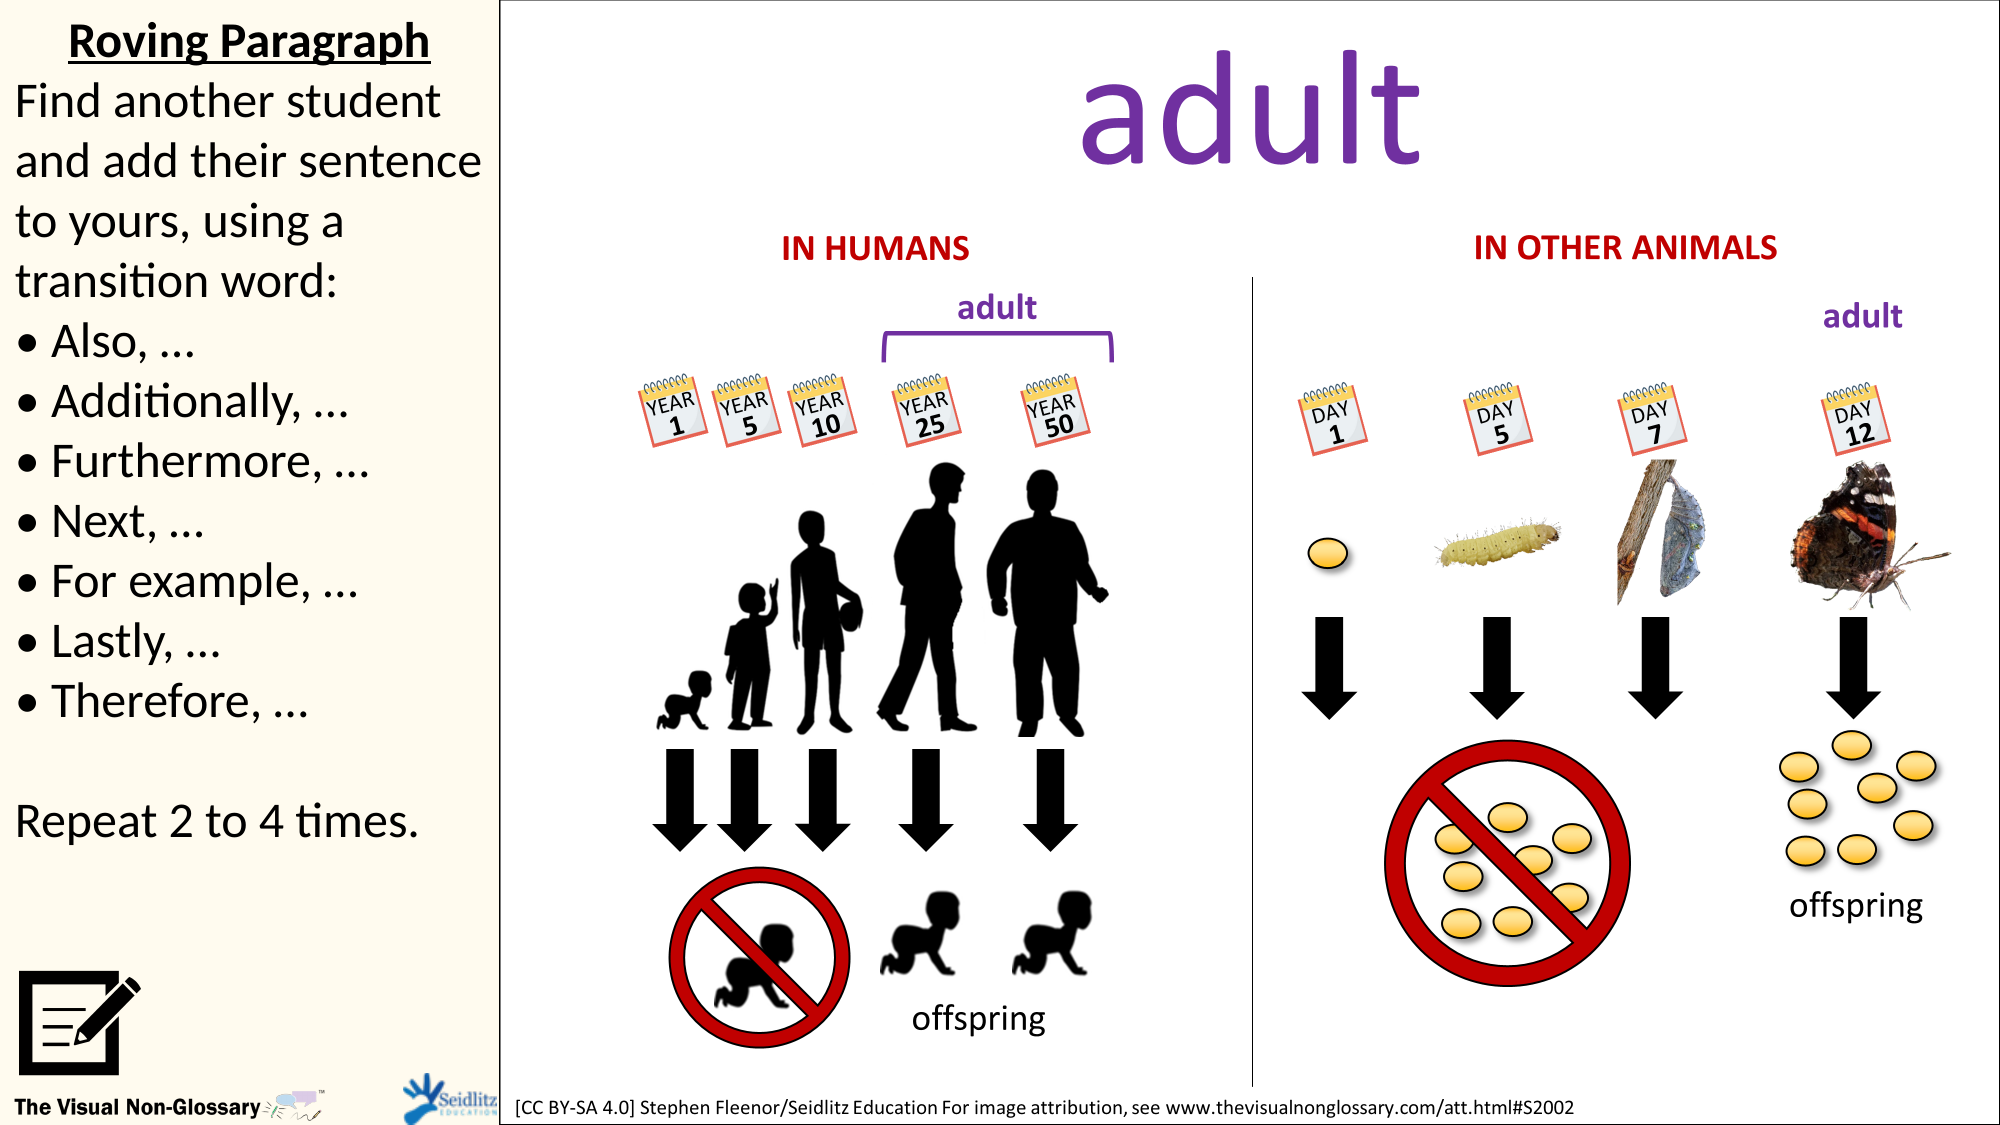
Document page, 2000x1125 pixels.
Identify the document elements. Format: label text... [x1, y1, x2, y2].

picture [499, 0, 2000, 1125]
picture [403, 1073, 497, 1125]
picture [0, 961, 328, 1125]
text_box Find another student and add their sentence to yours, using a transition word:​ • Also, … • Additionally, … • Furthermore, … • Next, … • For example, … • Lastly, … • Therefore, … Repeat 2 to 4 times. [0, 59, 494, 855]
text_box Roving Paragraph​ [53, 0, 446, 59]
